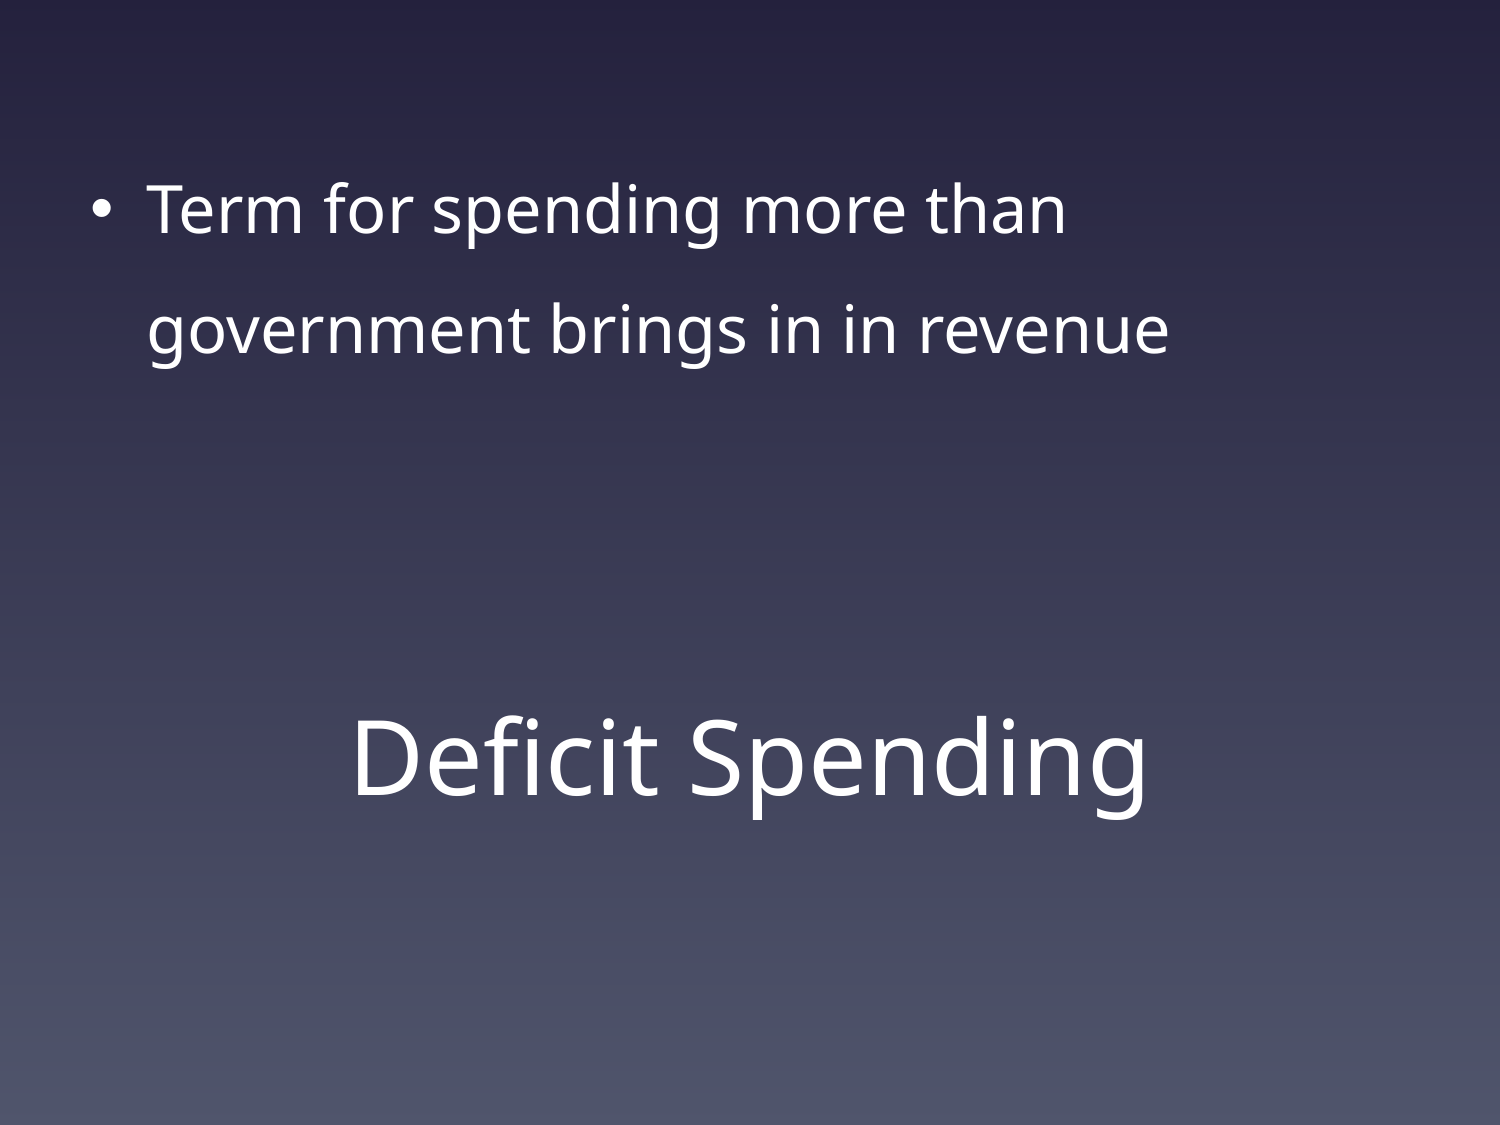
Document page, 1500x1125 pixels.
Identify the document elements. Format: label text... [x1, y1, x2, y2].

list Term for spending more than government brings in in revenue [75, 46, 1425, 448]
title Deficit Spending [75, 683, 1425, 1051]
